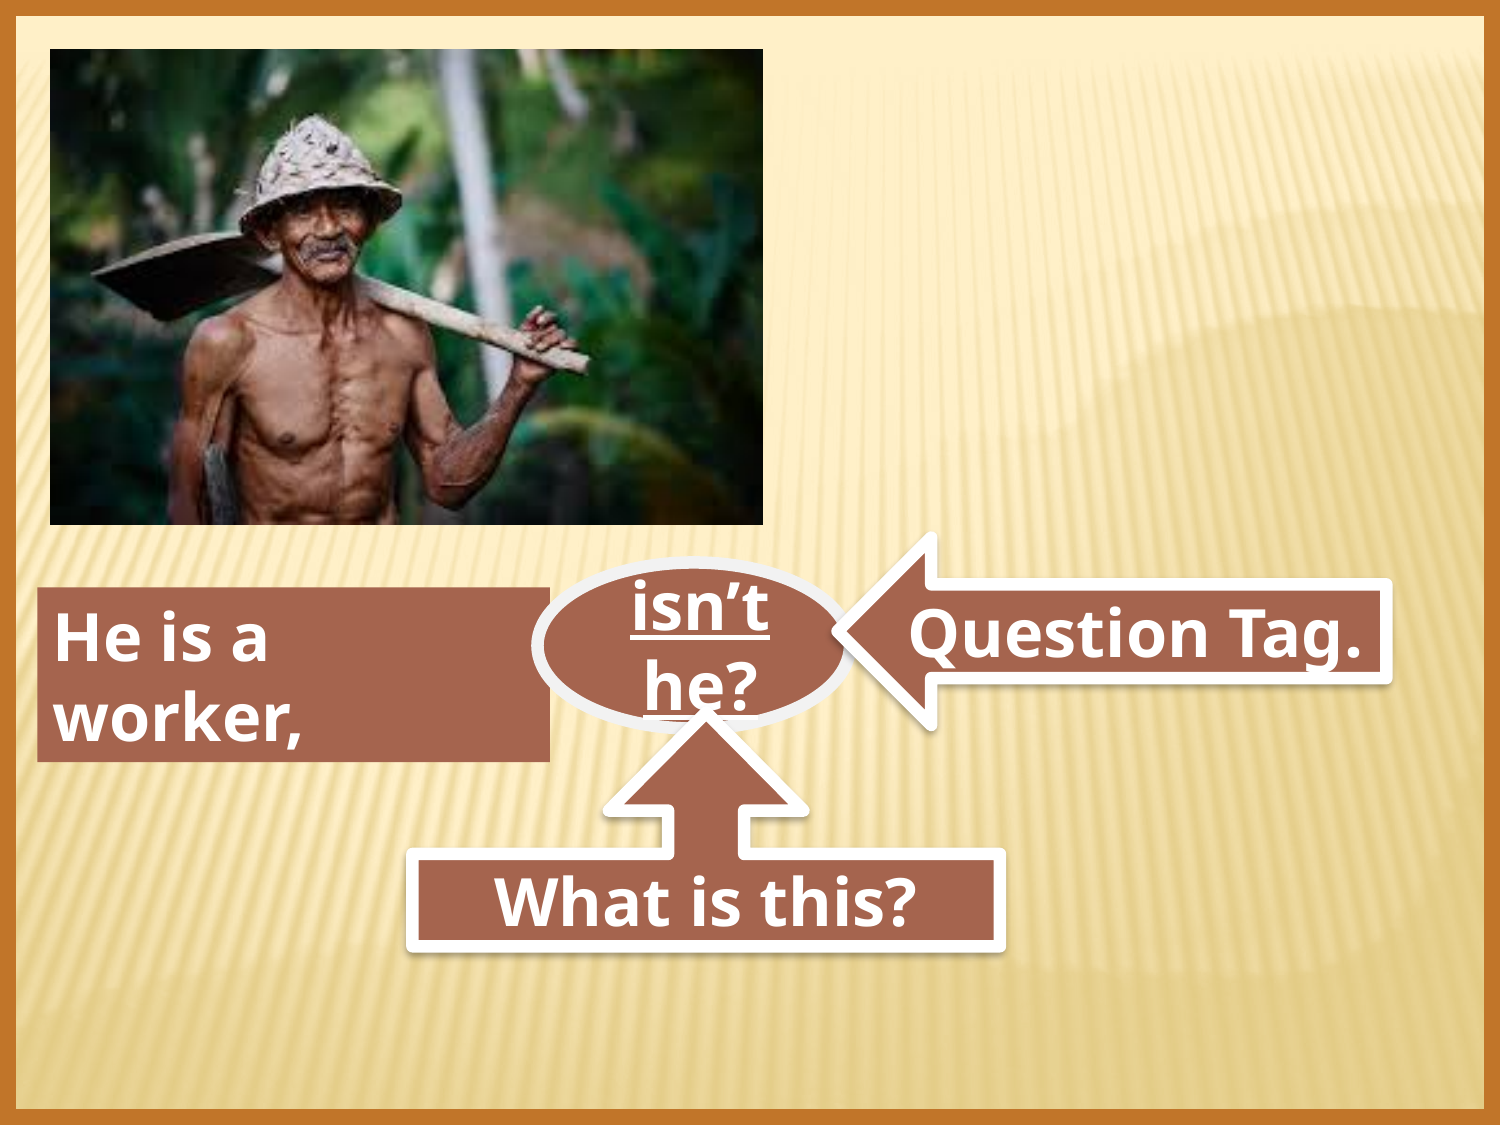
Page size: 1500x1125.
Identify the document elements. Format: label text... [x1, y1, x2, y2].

text_box [556, 688, 827, 731]
text_box [562, 560, 822, 598]
picture [49, 49, 763, 525]
text_box Question Tag. [836, 536, 1388, 726]
text_box What is this? [411, 711, 1001, 948]
text_box isn’t he? [485, 585, 873, 703]
text_box He is a worker, [37, 587, 550, 763]
